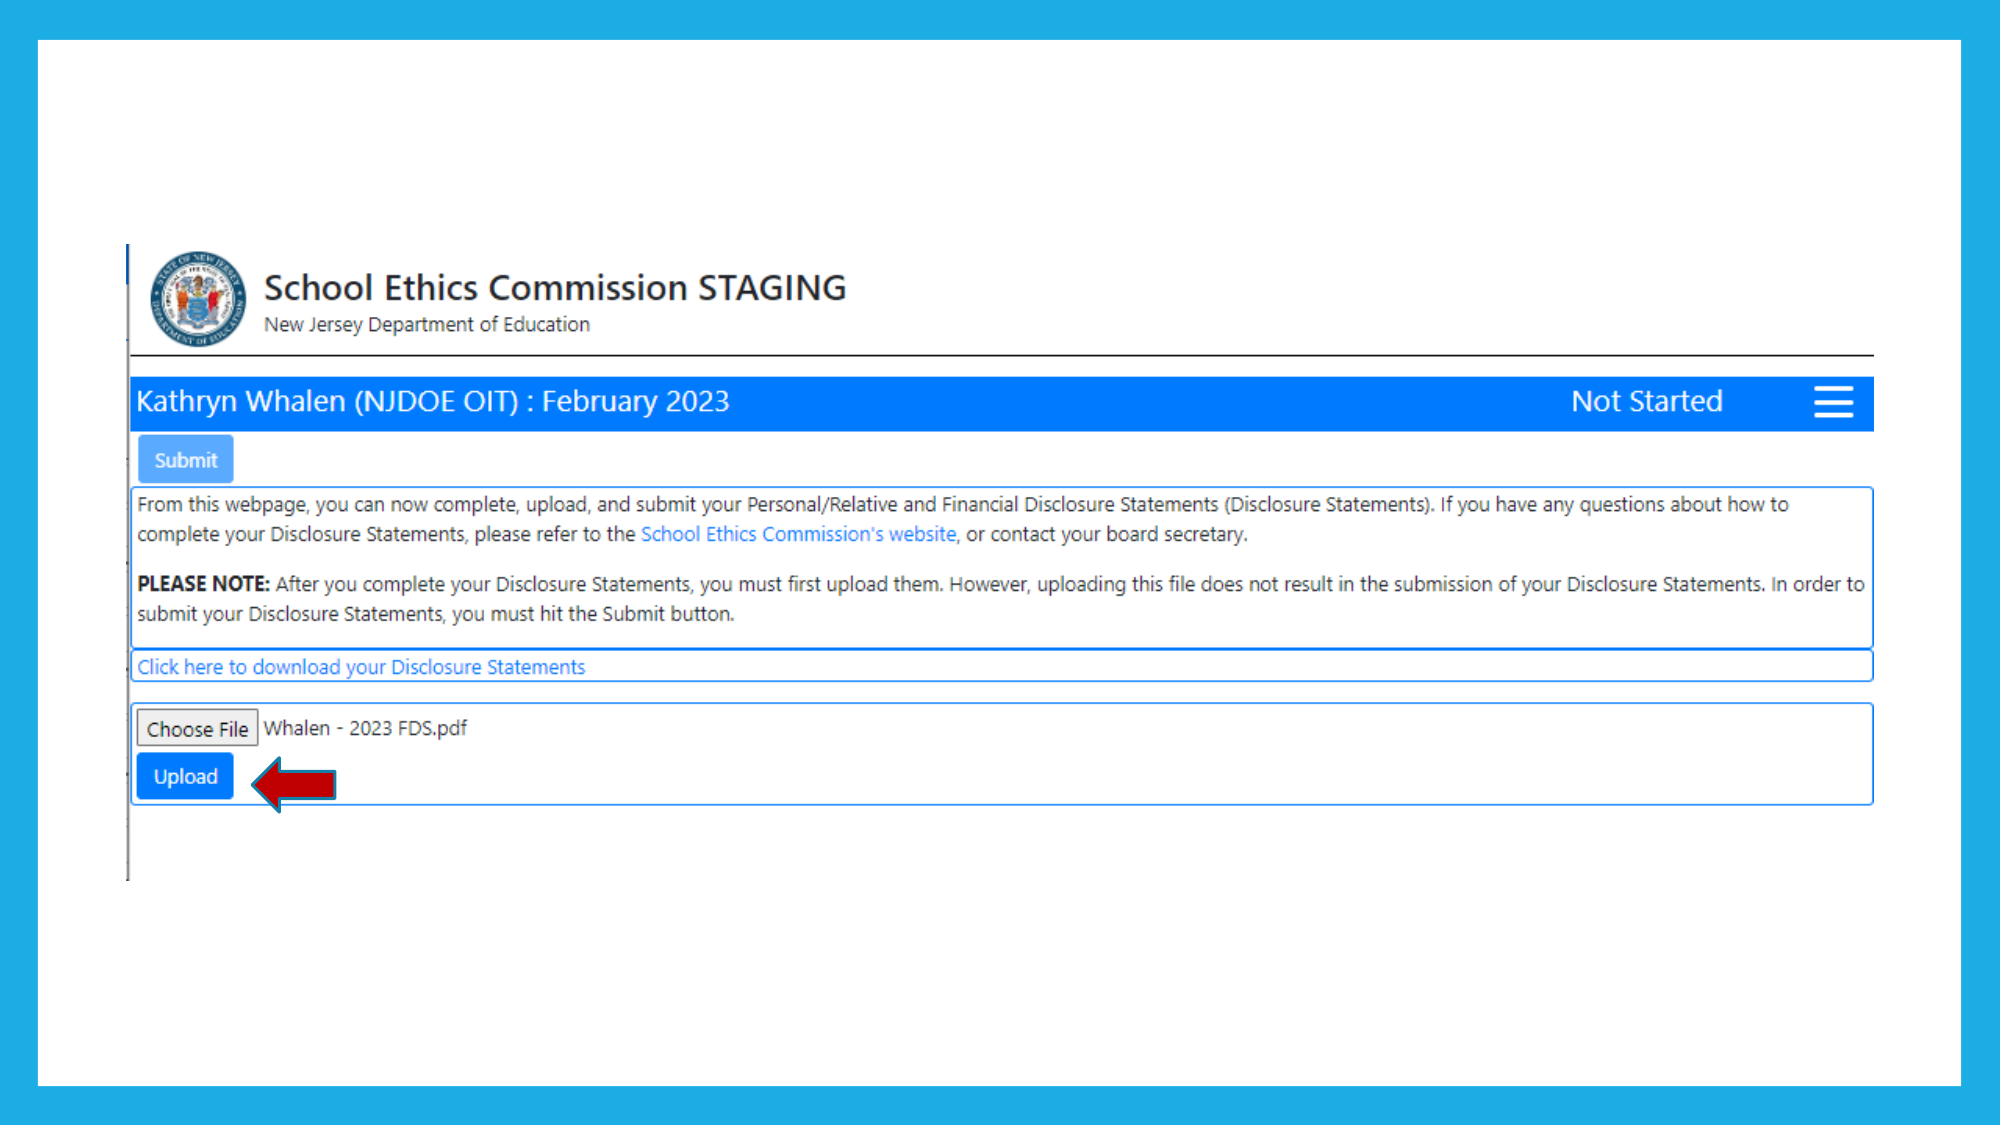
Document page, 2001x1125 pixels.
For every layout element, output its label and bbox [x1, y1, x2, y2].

picture [126, 244, 1874, 881]
